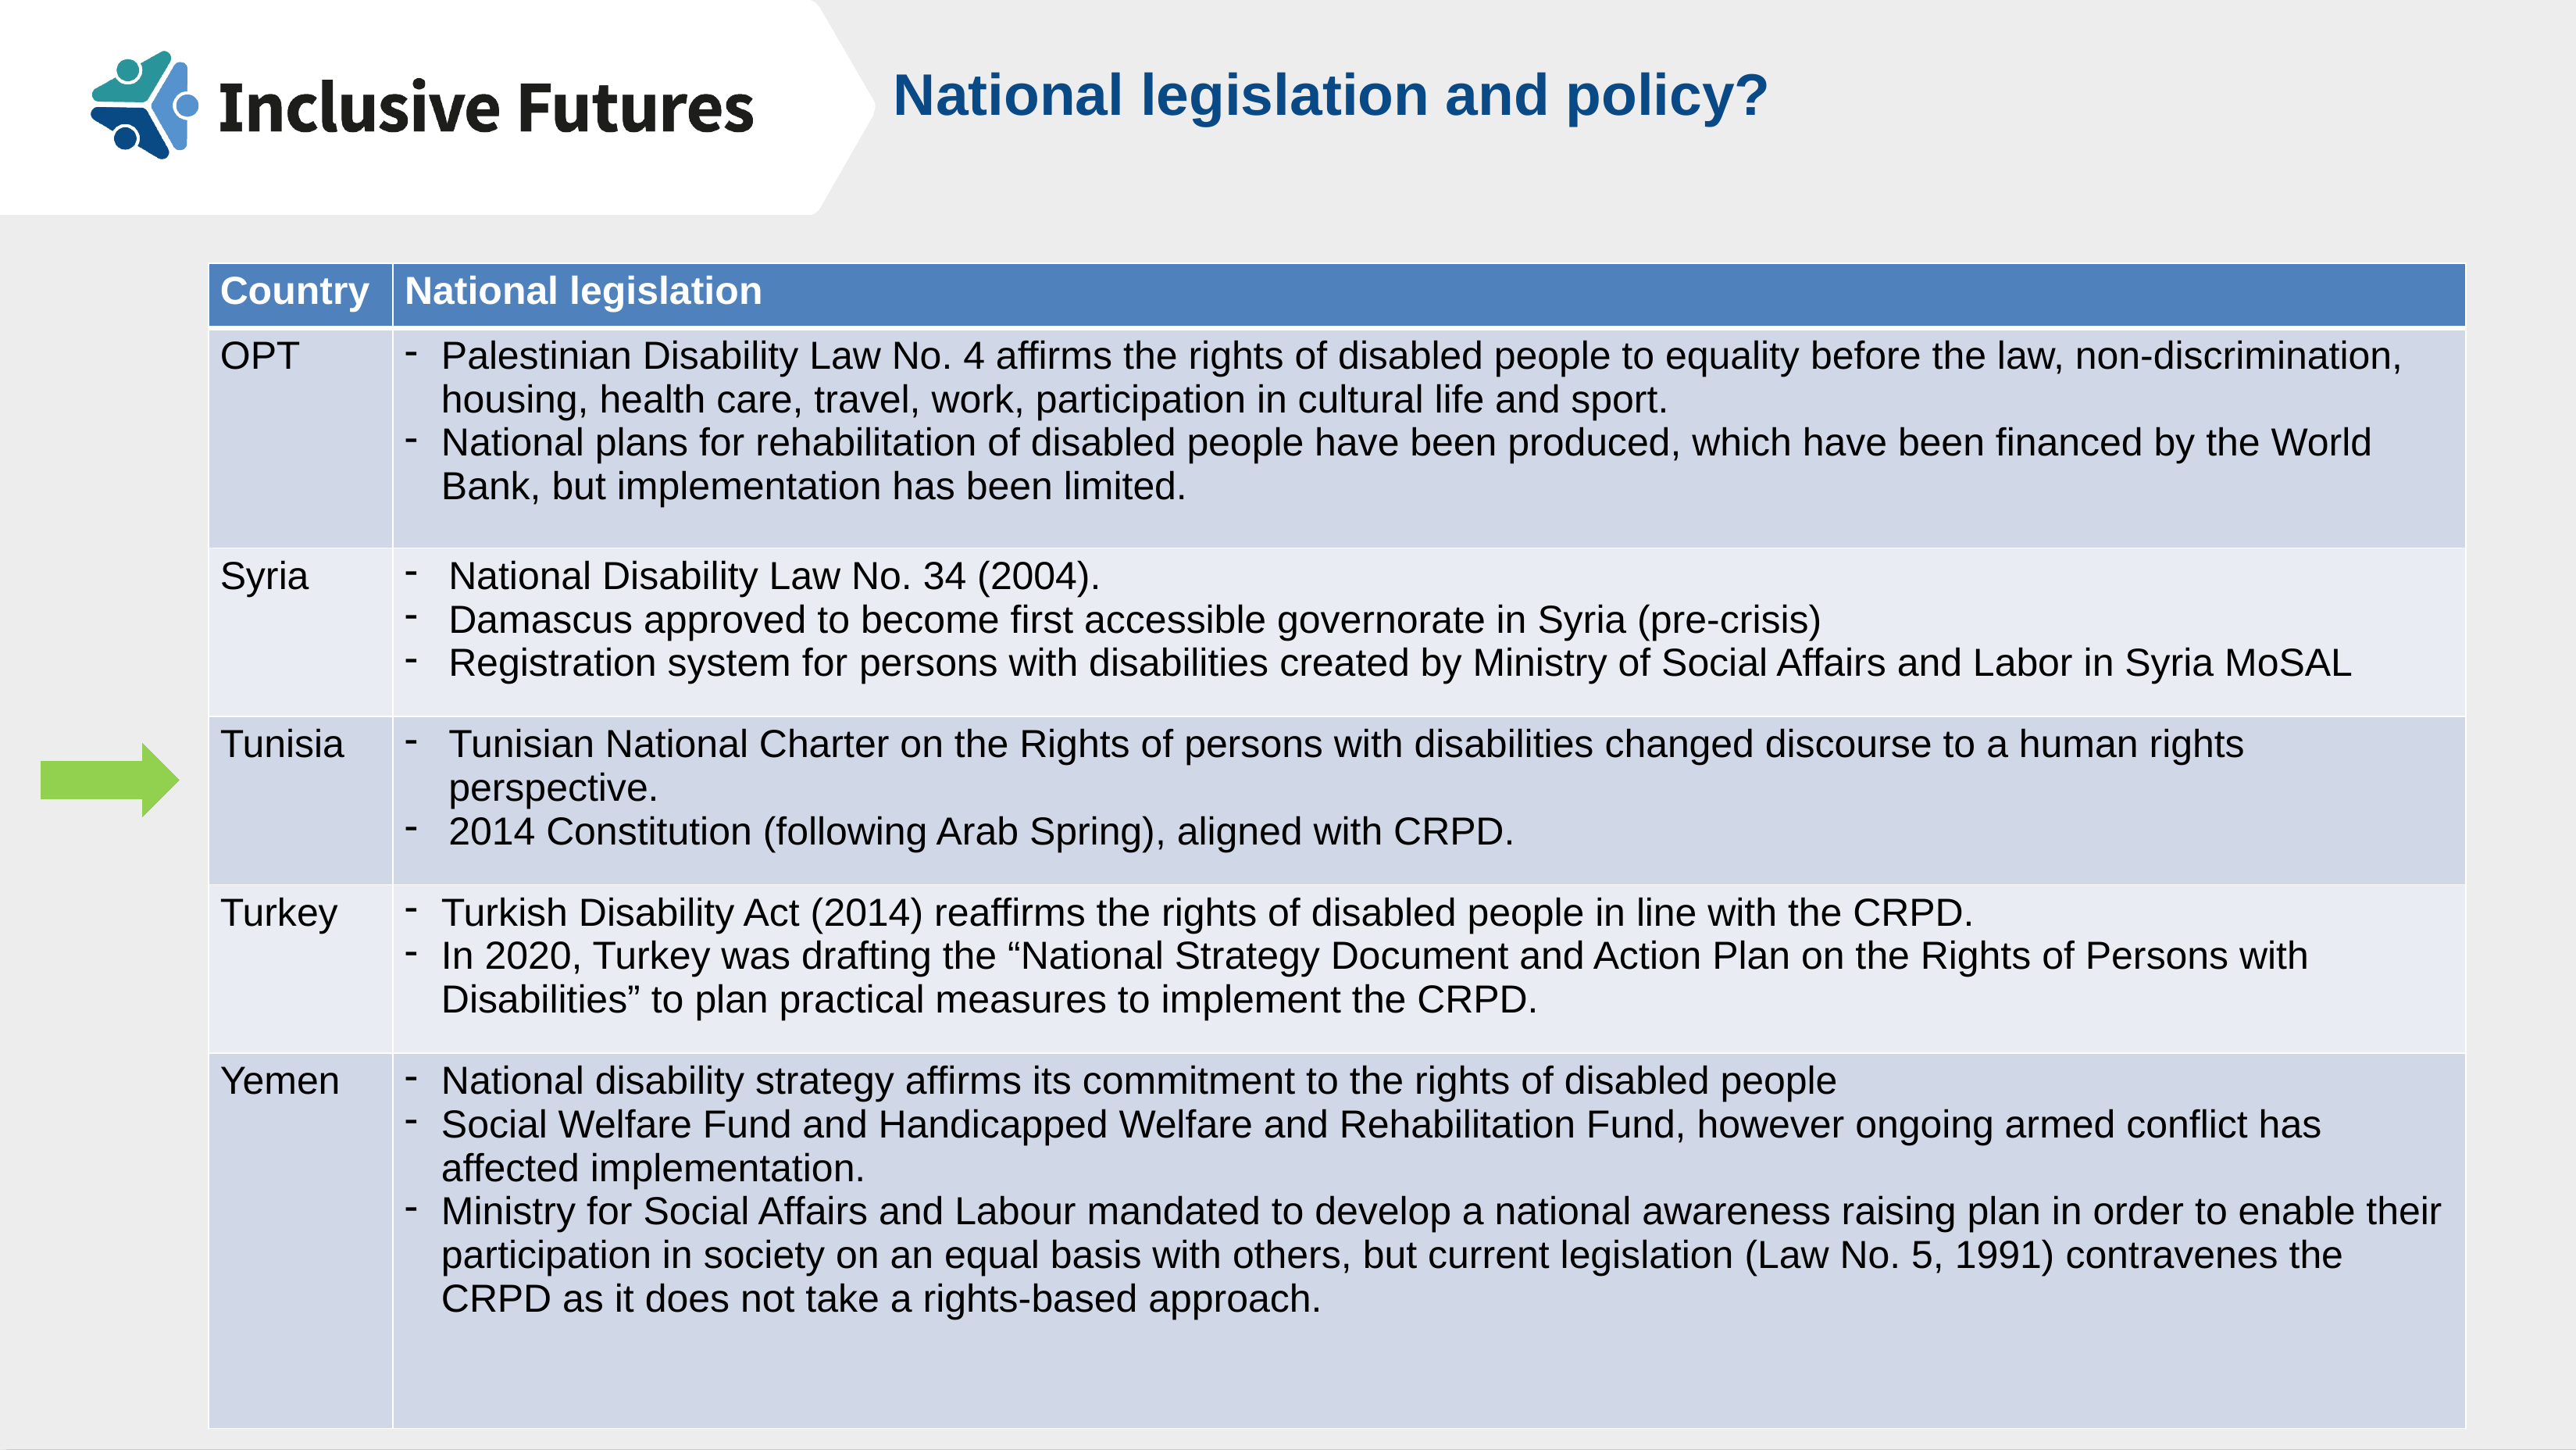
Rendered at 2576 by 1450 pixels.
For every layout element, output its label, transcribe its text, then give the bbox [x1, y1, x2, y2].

picture [91, 51, 753, 159]
table_cell Turkish Disability Act (2014) reaffirms the rights of disabled people in line with the CRPD. In 2020, Turkey was drafting the “National Strategy Document and Action Plan on the Rights of Persons with Disabilities” to plan practical measures to implement the CRPD. [394, 885, 2465, 1052]
table_cell Turkey [209, 885, 392, 1052]
table_cell Tunisian National Charter on the Rights of persons with disabilities changed discourse to a human rights perspective. 2014 Constitution (following Arab Spring), aligned with CRPD. [394, 717, 2465, 884]
table_header National legislation [394, 264, 2465, 326]
table_cell Tunisia [209, 717, 392, 884]
table_cell Yemen [209, 1054, 392, 1428]
table_cell OPT [209, 330, 392, 548]
table_cell Syria [209, 548, 392, 716]
table_cell Palestinian Disability Law No. 4 affirms the rights of disabled people to equality before the law, non-discrimination, housing, health care, travel, work, participation in cultural life and sport. National plans for rehabilitation of disabled people have been produced, which have been financed by the World Bank, but implementation has been limited. [394, 330, 2465, 548]
text_box National legislation and policy? [882, 51, 2488, 133]
table_cell National disability strategy affirms its commitment to the rights of disabled people Social Welfare Fund and Handicapped Welfare and Rehabilitation Fund, however ongoing armed conflict has affected implementation. Ministry for Social Affairs and Labour mandated to develop a national awareness raising plan in order to enable their participation in society on an equal basis with others, but current legislation (Law No. 5, 1991) contravenes the CRPD as it does not take a rights-based approach. [394, 1054, 2465, 1428]
table_header Country [209, 264, 392, 326]
table_cell National Disability Law No. 34 (2004). Damascus approved to become first accessible governorate in Syria (pre-crisis) Registration system for persons with disabilities created by Ministry of Social Affairs and Labor in Syria MoSAL [394, 548, 2465, 716]
text_box [41, 743, 180, 817]
